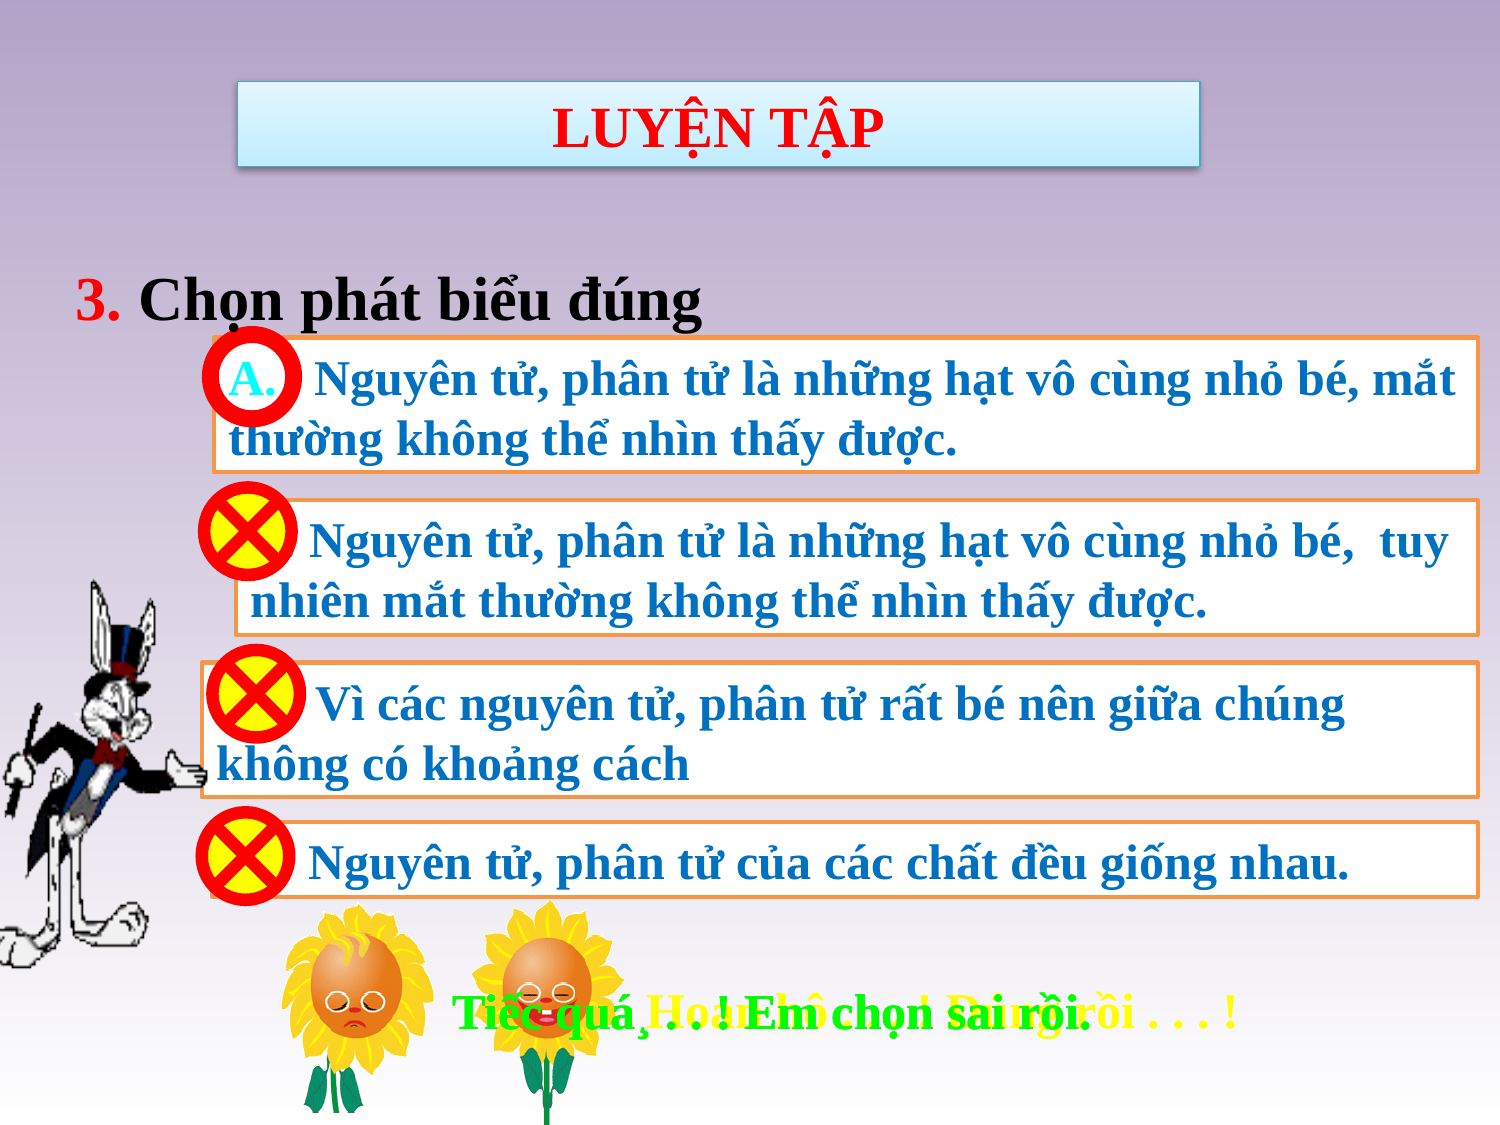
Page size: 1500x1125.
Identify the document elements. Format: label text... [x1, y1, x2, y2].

text_box [216, 812, 290, 900]
text_box [206, 340, 298, 423]
text_box A. Nguyên tử, phân tử là những hạt vô cùng nhỏ bé, mắt thường không thể nhìn thấy được. [212, 335, 1480, 474]
text_box Nguyên tử, phân tử của các chất đều giống nhau. [258, 820, 1480, 899]
picture [0, 574, 213, 976]
text_box [204, 487, 292, 575]
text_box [431, 890, 1445, 1125]
text_box B. Nguyên tử, phân tử là những hạt vô cùng nhỏ bé, tuy nhiên mắt thường không thể nhìn thấy được. [234, 498, 1480, 637]
text_box [216, 649, 300, 738]
text_box 3. Chọn phát biểu đúng [60, 249, 1288, 340]
text_box LUYỆN TẬP [237, 81, 1201, 167]
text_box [274, 899, 1288, 1113]
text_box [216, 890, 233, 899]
text_box C. Vì các nguyên tử, phân tử rất bé nên giữa chúng không có khoảng cách [216, 660, 1480, 799]
